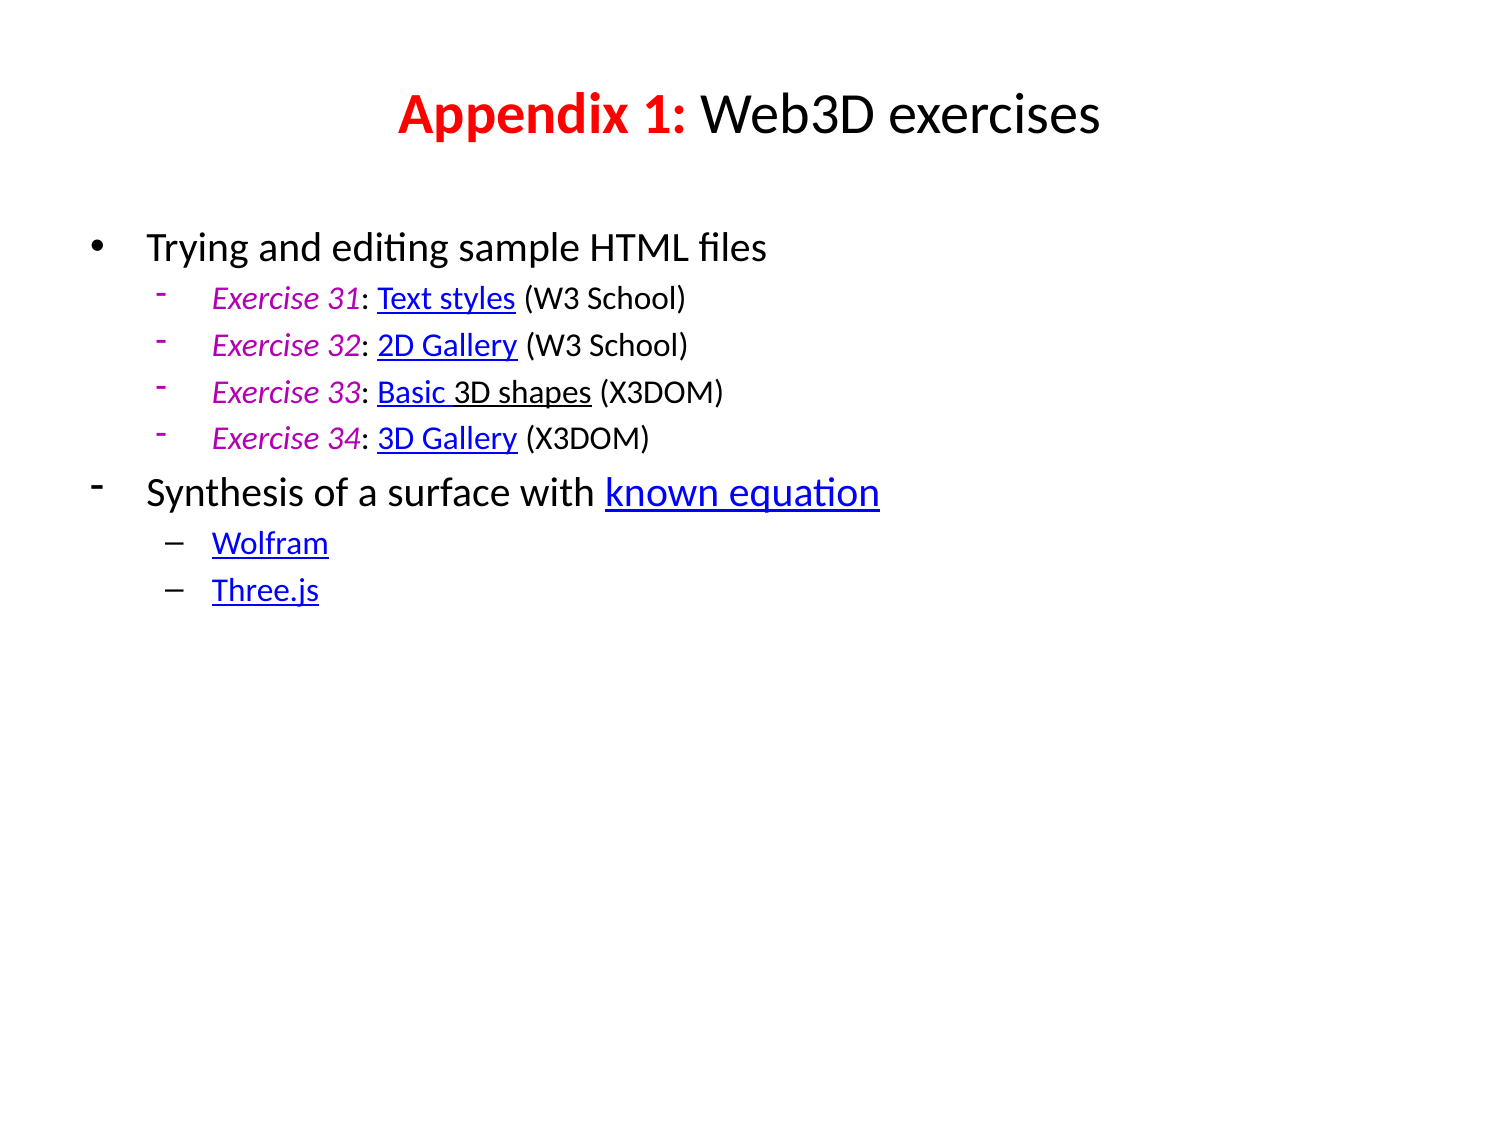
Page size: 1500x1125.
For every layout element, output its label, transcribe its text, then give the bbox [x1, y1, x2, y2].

list Trying and editing sample HTML files Exercise 31: Text styles (W3 School) Exercise 32: 2D Gallery (W3 School) Exercise 33: Basic 3D shapes (X3DOM) Exercise 34: 3D Gallery (X3DOM) Synthesis of a surface with known equation Wolfram Three.js [75, 212, 1425, 955]
title Appendix 1: Web3D exercises [75, 45, 1425, 175]
